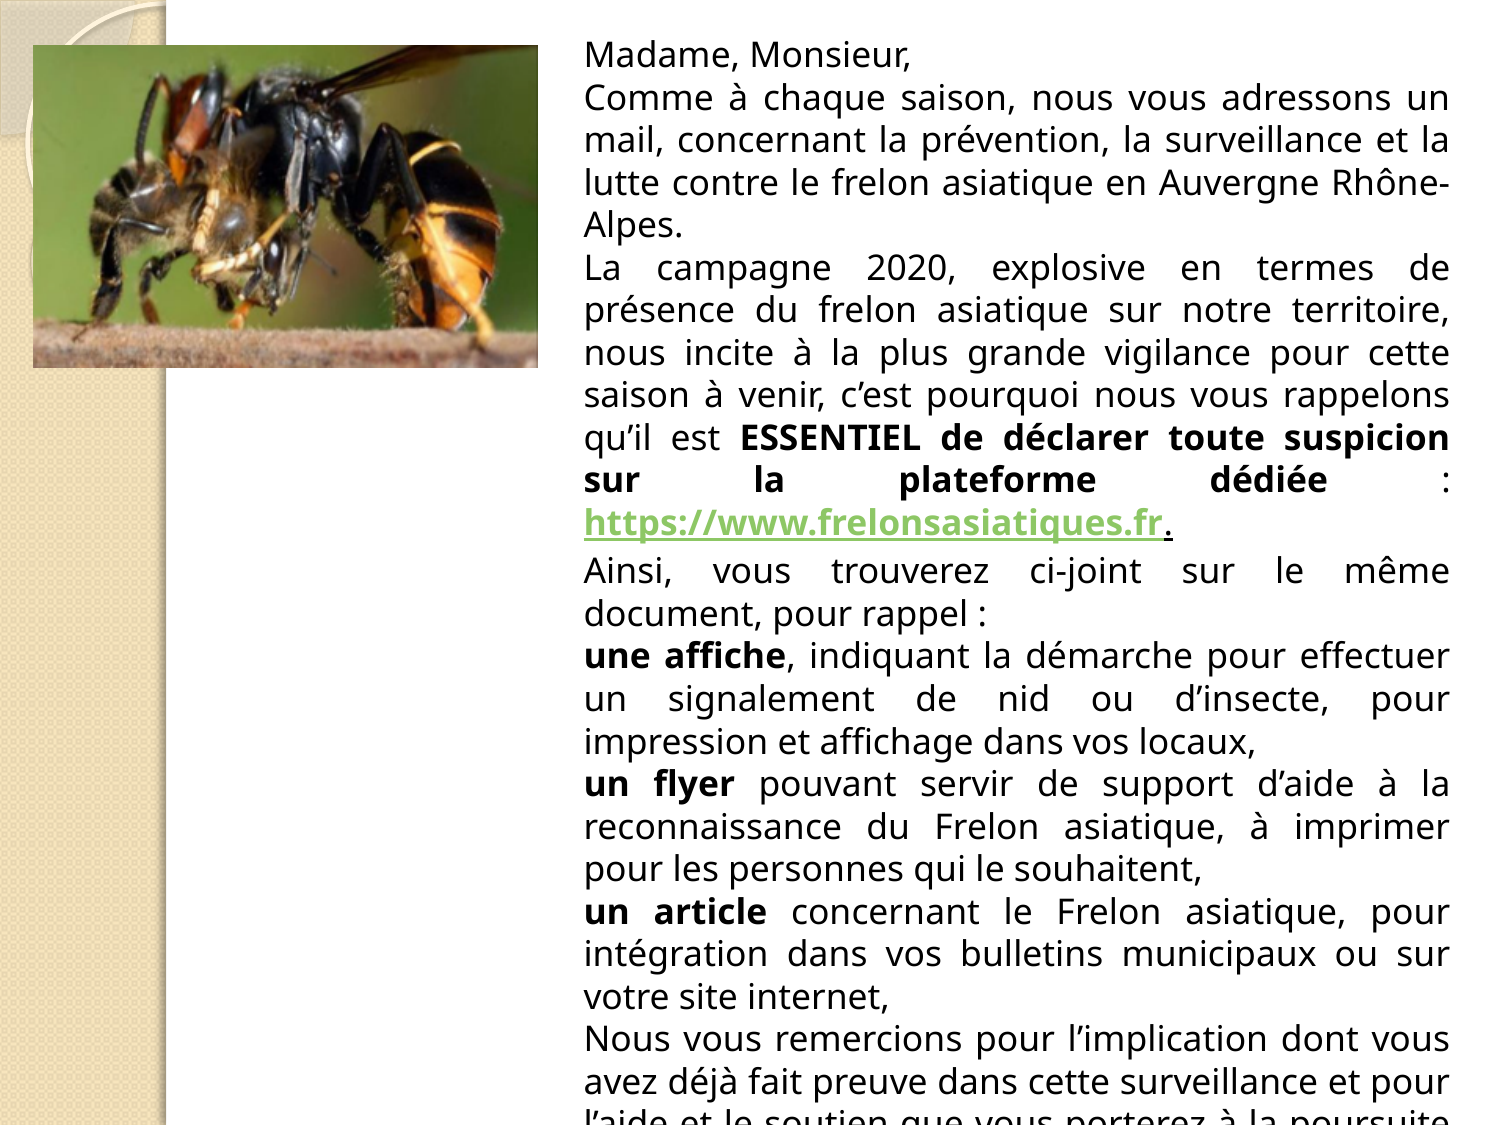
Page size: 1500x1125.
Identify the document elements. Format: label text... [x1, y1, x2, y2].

text_box Madame, Monsieur, Comme à chaque saison, nous vous adressons un mail, concernant la prévention, la surveillance et la lutte contre le frelon asiatique en Auvergne Rhône-Alpes. La campagne 2020, explosive en termes de présence du frelon asiatique sur notre territoire, nous incite à la plus grande vigilance pour cette saison à venir, c’est pourquoi nous vous rappelons qu’il est ESSENTIEL de déclarer toute suspicion sur la plateforme dédiée : https://www.frelonsasiatiques.fr. Ainsi, vous trouverez ci-joint sur le même document, pour rappel : une affiche, indiquant la démarche pour effectuer un signalement de nid ou d’insecte, pour impression et affichage dans vos locaux, un flyer pouvant servir de support d’aide à la reconnaissance du Frelon asiatique, à imprimer pour les personnes qui le souhaitent, un article concernant le Frelon asiatique, pour intégration dans vos bulletins municipaux ou sur votre site internet, Nous vous remercions pour l’implication dont vous avez déjà fait preuve dans cette surveillance et pour l’aide et le soutien que vous porterez à la poursuite du dispositif, dans l’intérêt de la santé publique, des abeilles et plus largement de l’environnement. [568, 24, 1466, 1125]
picture [33, 44, 539, 369]
